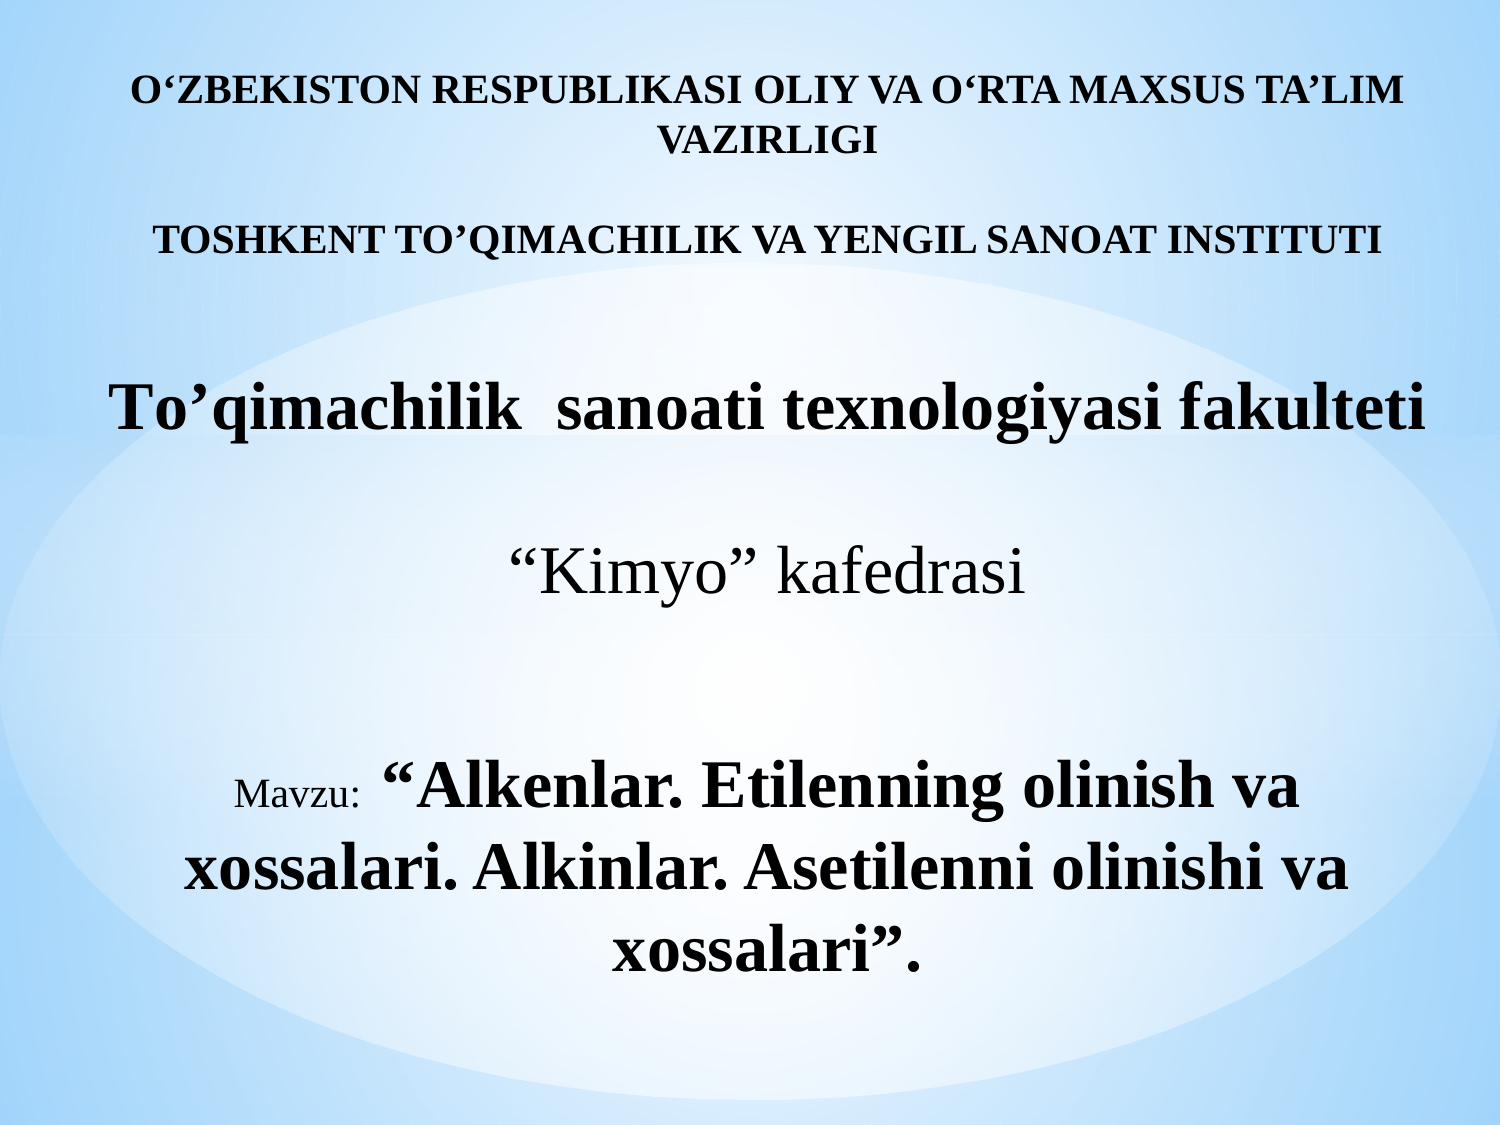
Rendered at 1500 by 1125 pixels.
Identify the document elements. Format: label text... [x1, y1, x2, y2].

subtitle O‘ZBEKISTON RESPUBLIKASI OLIY VA O‘RTA MAXSUS TA’LIM VAZIRLIGI TOSHKENT TO’QIMACHILIK VA YENGIL SANOAT INSTITUTI To’qimachilik sanoati texnologiyasi fakulteti “Kimyo” kafedrasi Mavzu: “Alkenlar. Etilenning olinish va xossalari. Alkinlar. Asetilenni olinishi va xossalari”. [88, 54, 1447, 1035]
